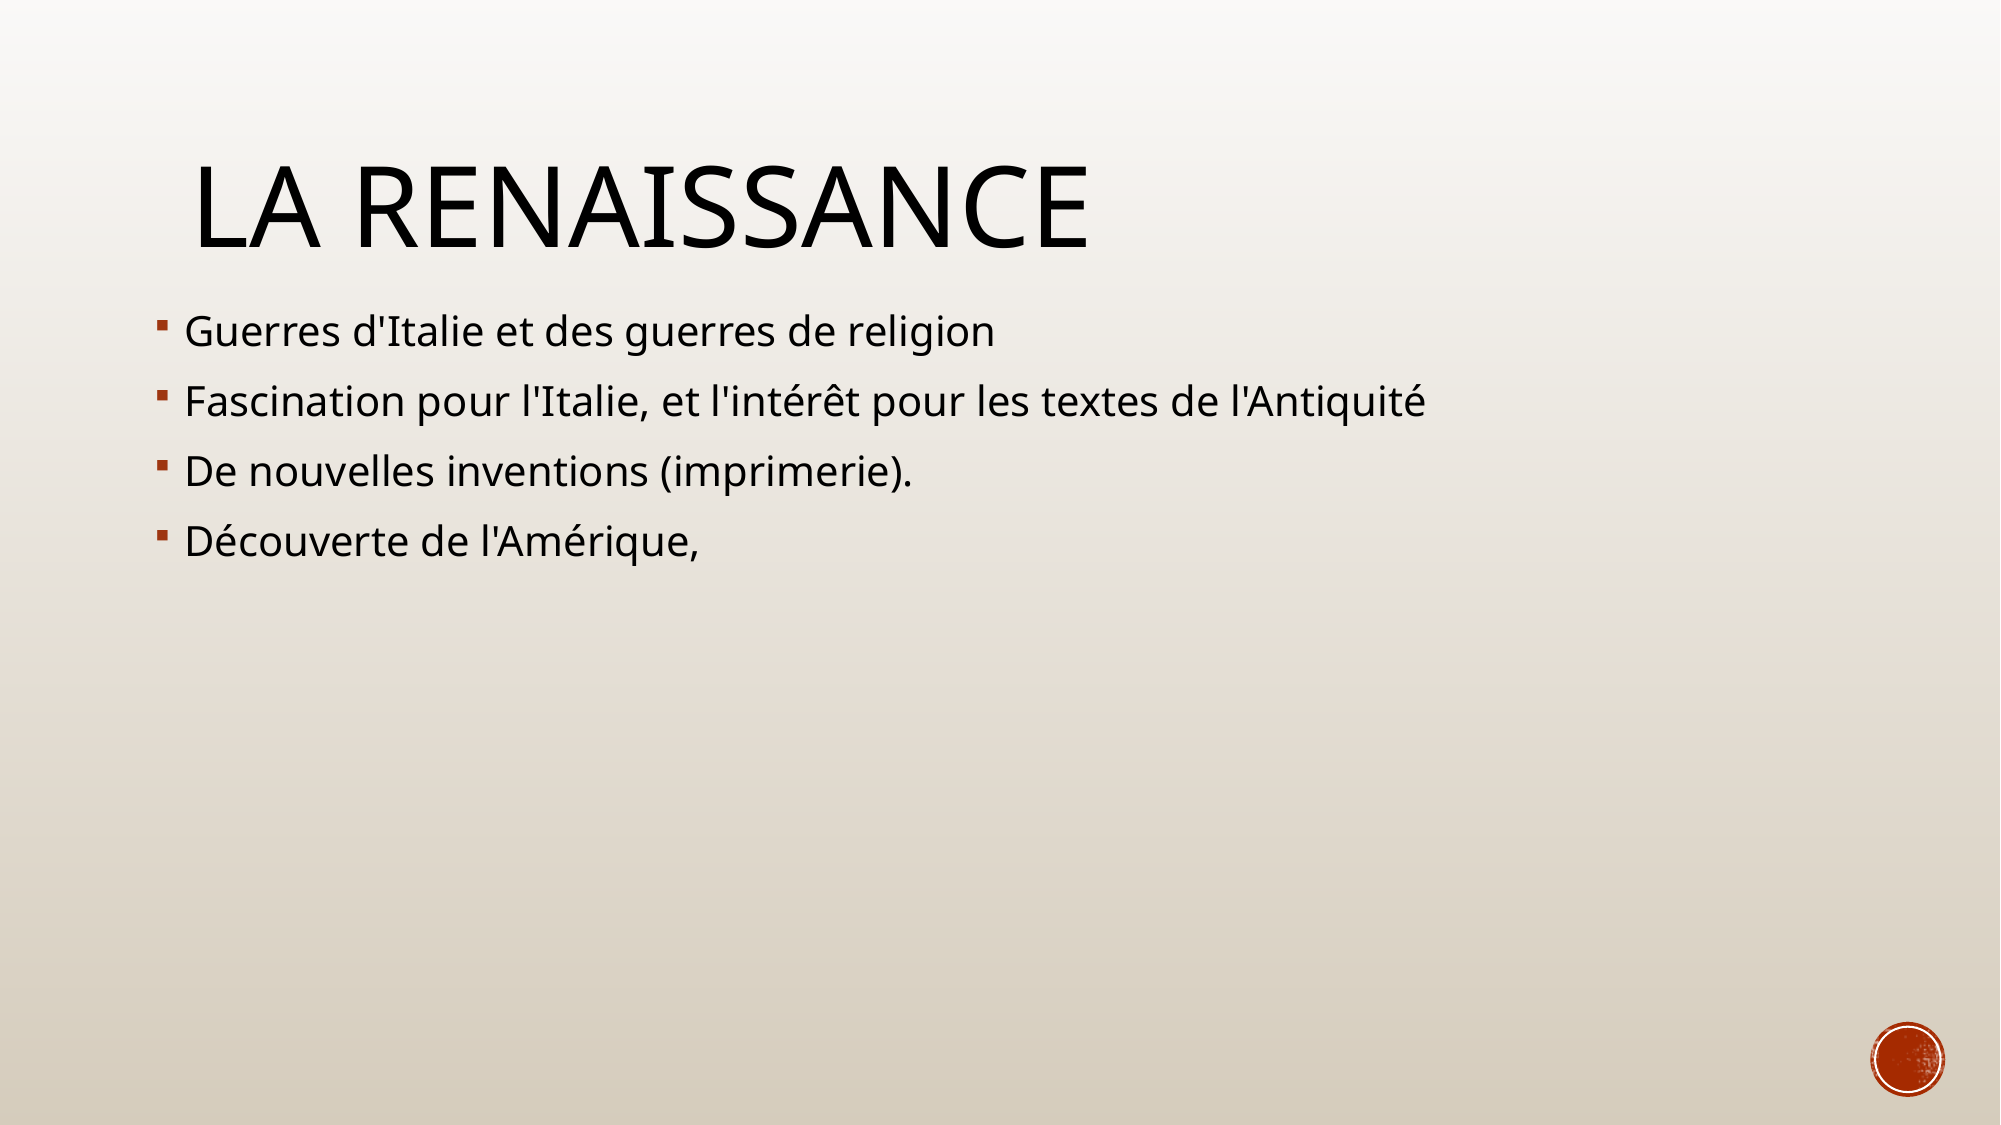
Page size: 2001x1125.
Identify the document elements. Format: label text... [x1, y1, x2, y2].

list Guerres d'Italie et des guerres de religion Fascination pour l'Italie, et l'intérêt pour les textes de l'Antiquité De nouvelles inventions (imprimerie). Découverte de l'Amérique, [139, 302, 1865, 1017]
title LA RENAISSANCE [175, 79, 1826, 302]
